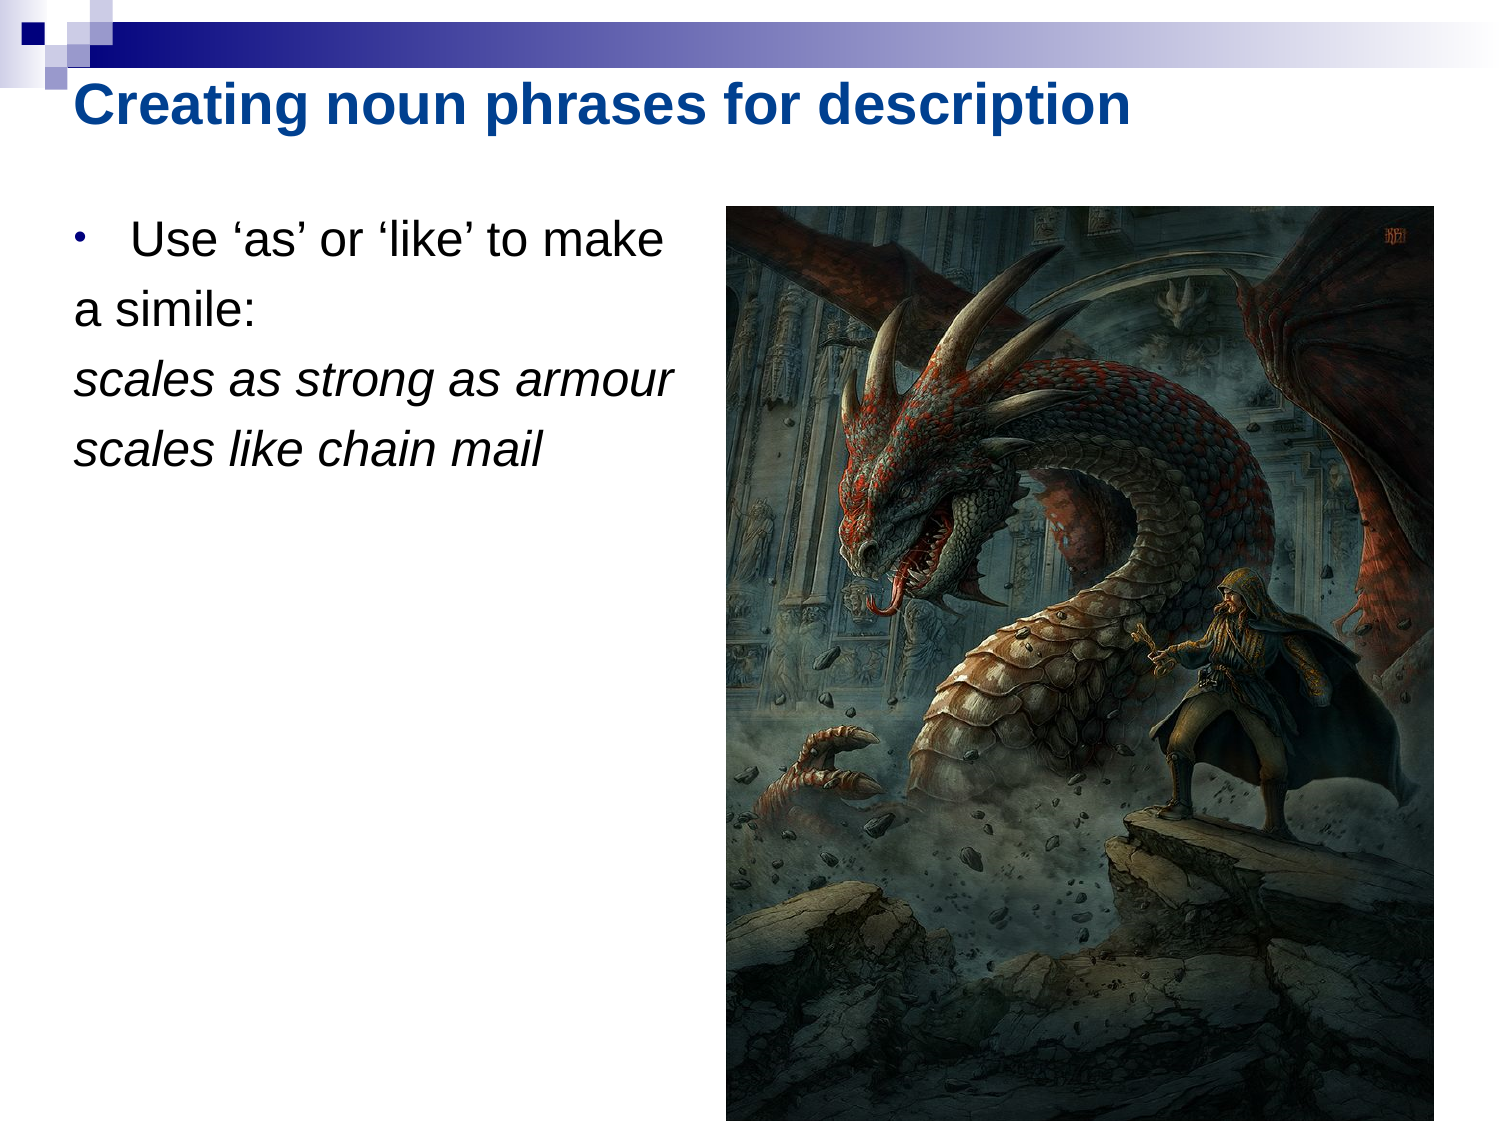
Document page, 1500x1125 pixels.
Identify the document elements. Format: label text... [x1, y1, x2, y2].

list Creating noun phrases for description [58, 58, 1419, 141]
picture [726, 205, 1435, 1121]
list Use ‘as’ or ‘like’ to make a simile: scales as strong as armour scales like chain mail [58, 198, 1419, 973]
